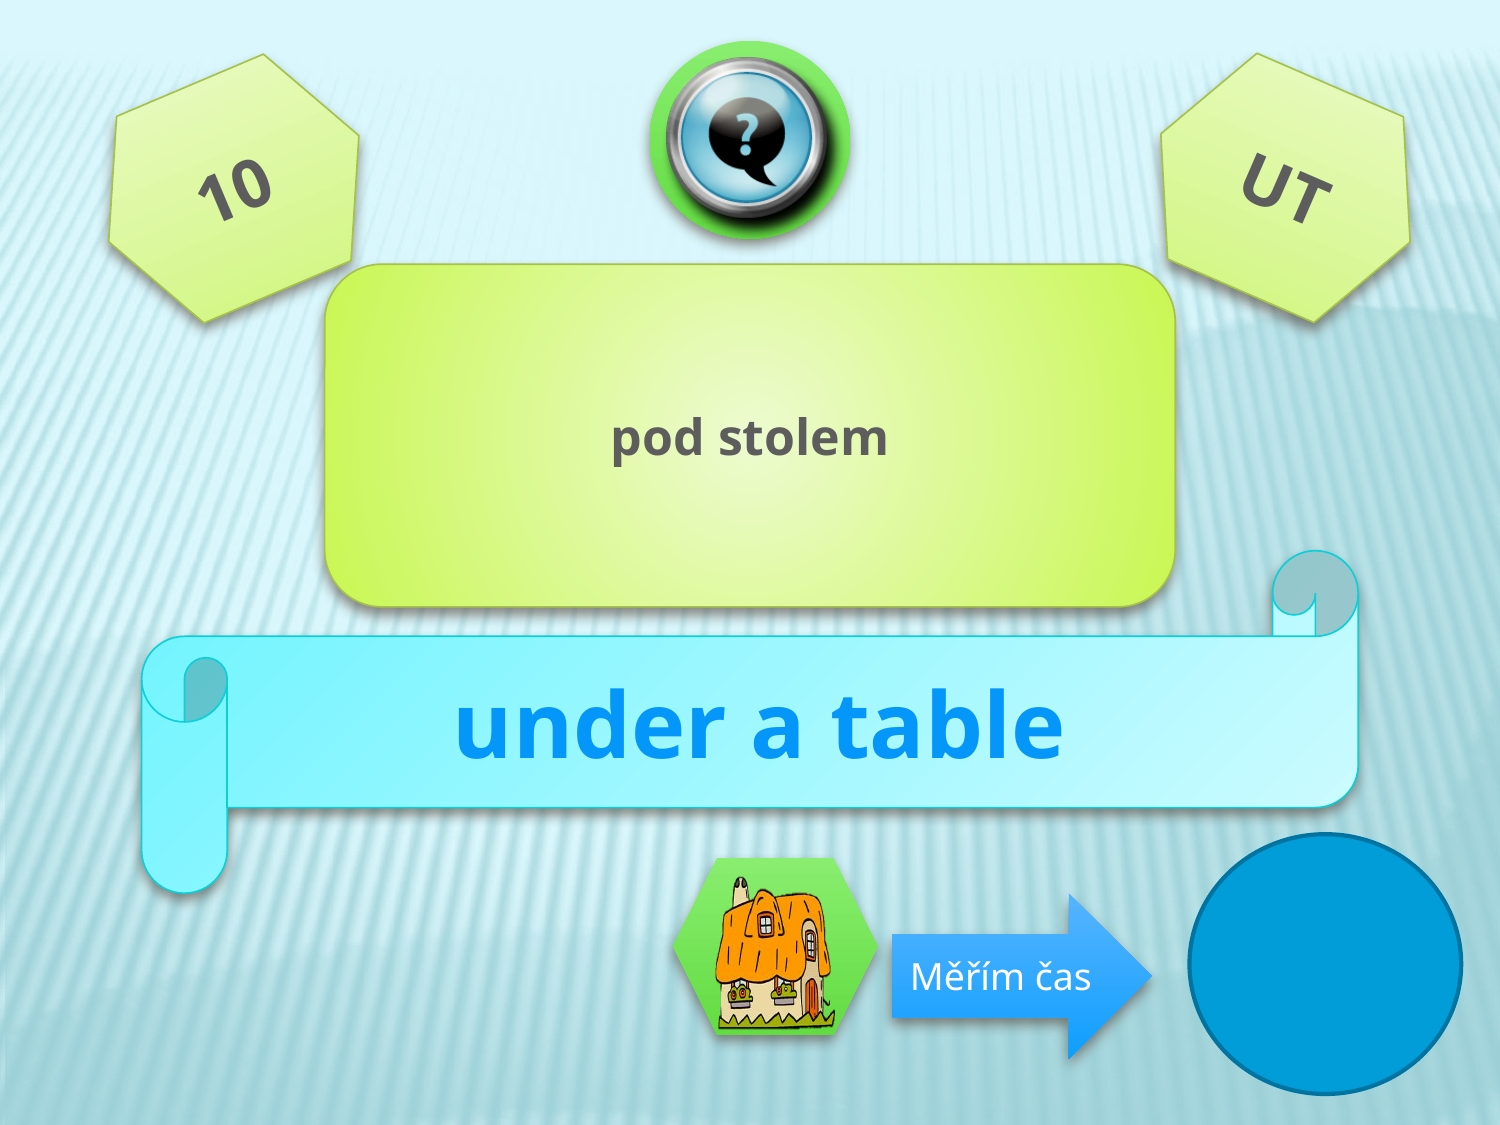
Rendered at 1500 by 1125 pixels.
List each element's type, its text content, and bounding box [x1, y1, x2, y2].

text_box Měřím čas [891, 907, 1152, 1059]
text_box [649, 40, 851, 242]
text_box pod stolem [323, 263, 1177, 608]
text_box [1187, 832, 1464, 1097]
text_box 10 [107, 53, 360, 324]
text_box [672, 857, 878, 1040]
text_box under a table [140, 549, 1360, 895]
text_box UT [1160, 52, 1411, 324]
